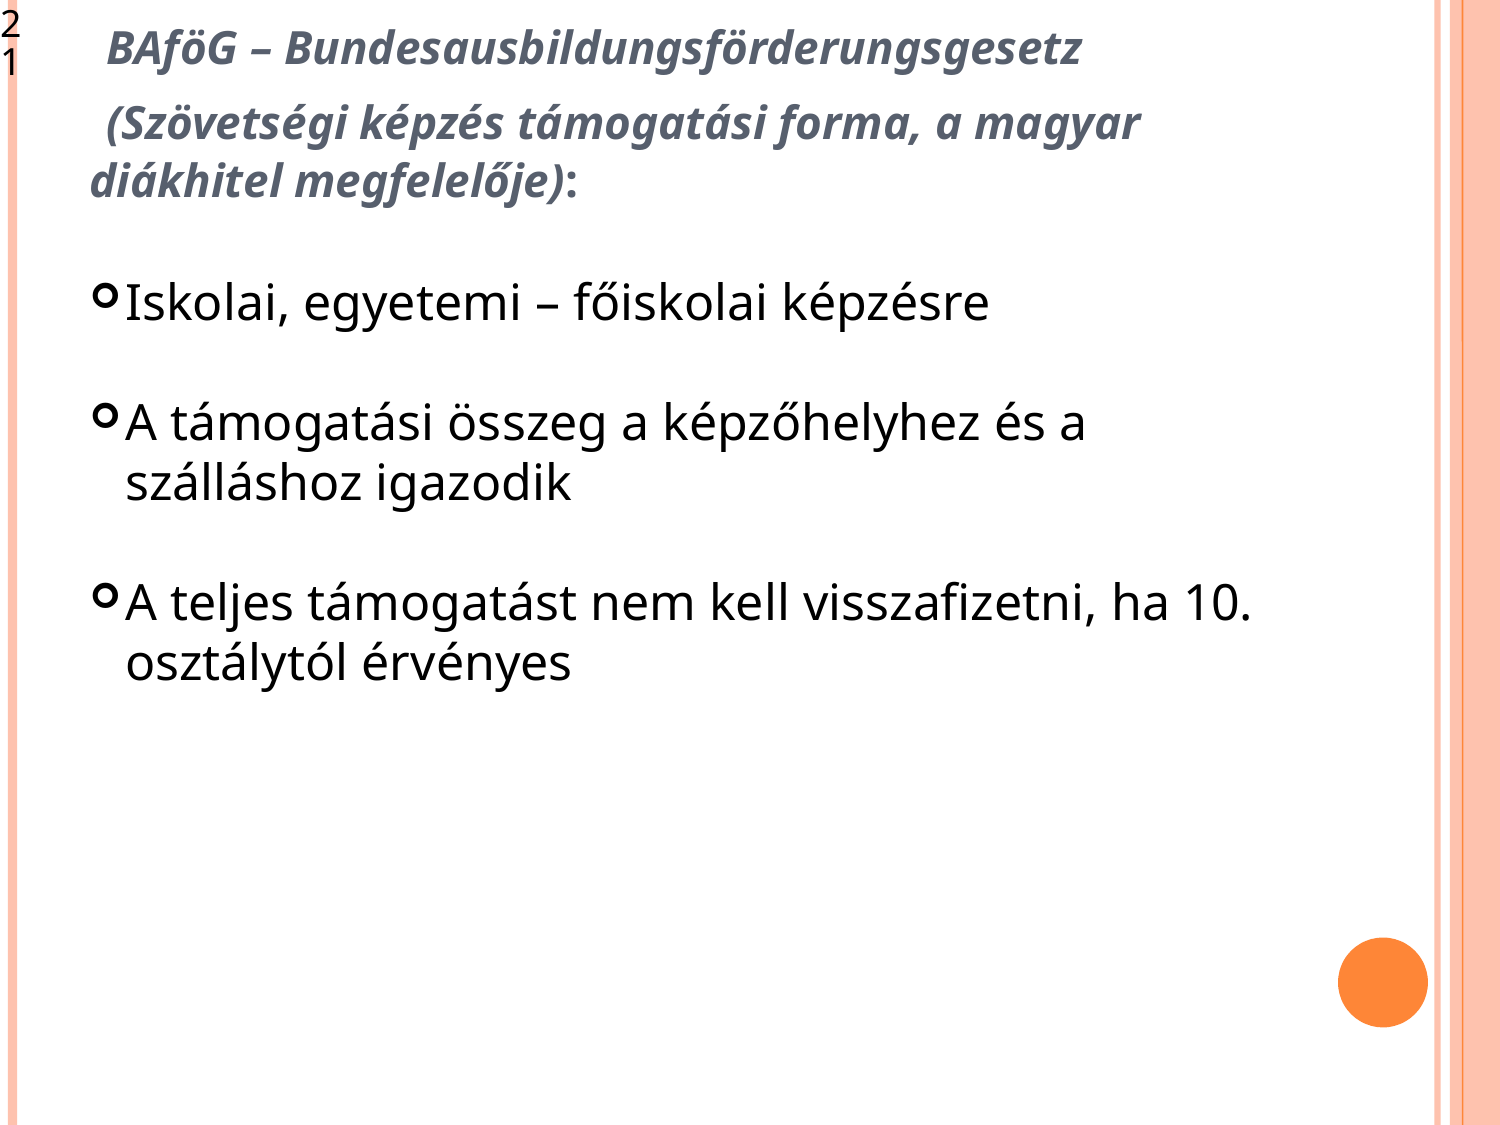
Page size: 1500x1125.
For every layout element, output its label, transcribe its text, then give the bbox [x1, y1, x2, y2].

text_box BAföG – Bundesausbildungsförderungsgesetz (Szövetségi képzés támogatási forma, a magyar diákhitel megfelelője): [74, 35, 1300, 262]
text_box Iskolai, egyetemi – főiskolai képzésre A támogatási összeg a képzőhelyhez és a szálláshoz igazodik A teljes támogatást nem kell visszafizetni, ha 10. osztálytól érvényes [74, 262, 1300, 1062]
